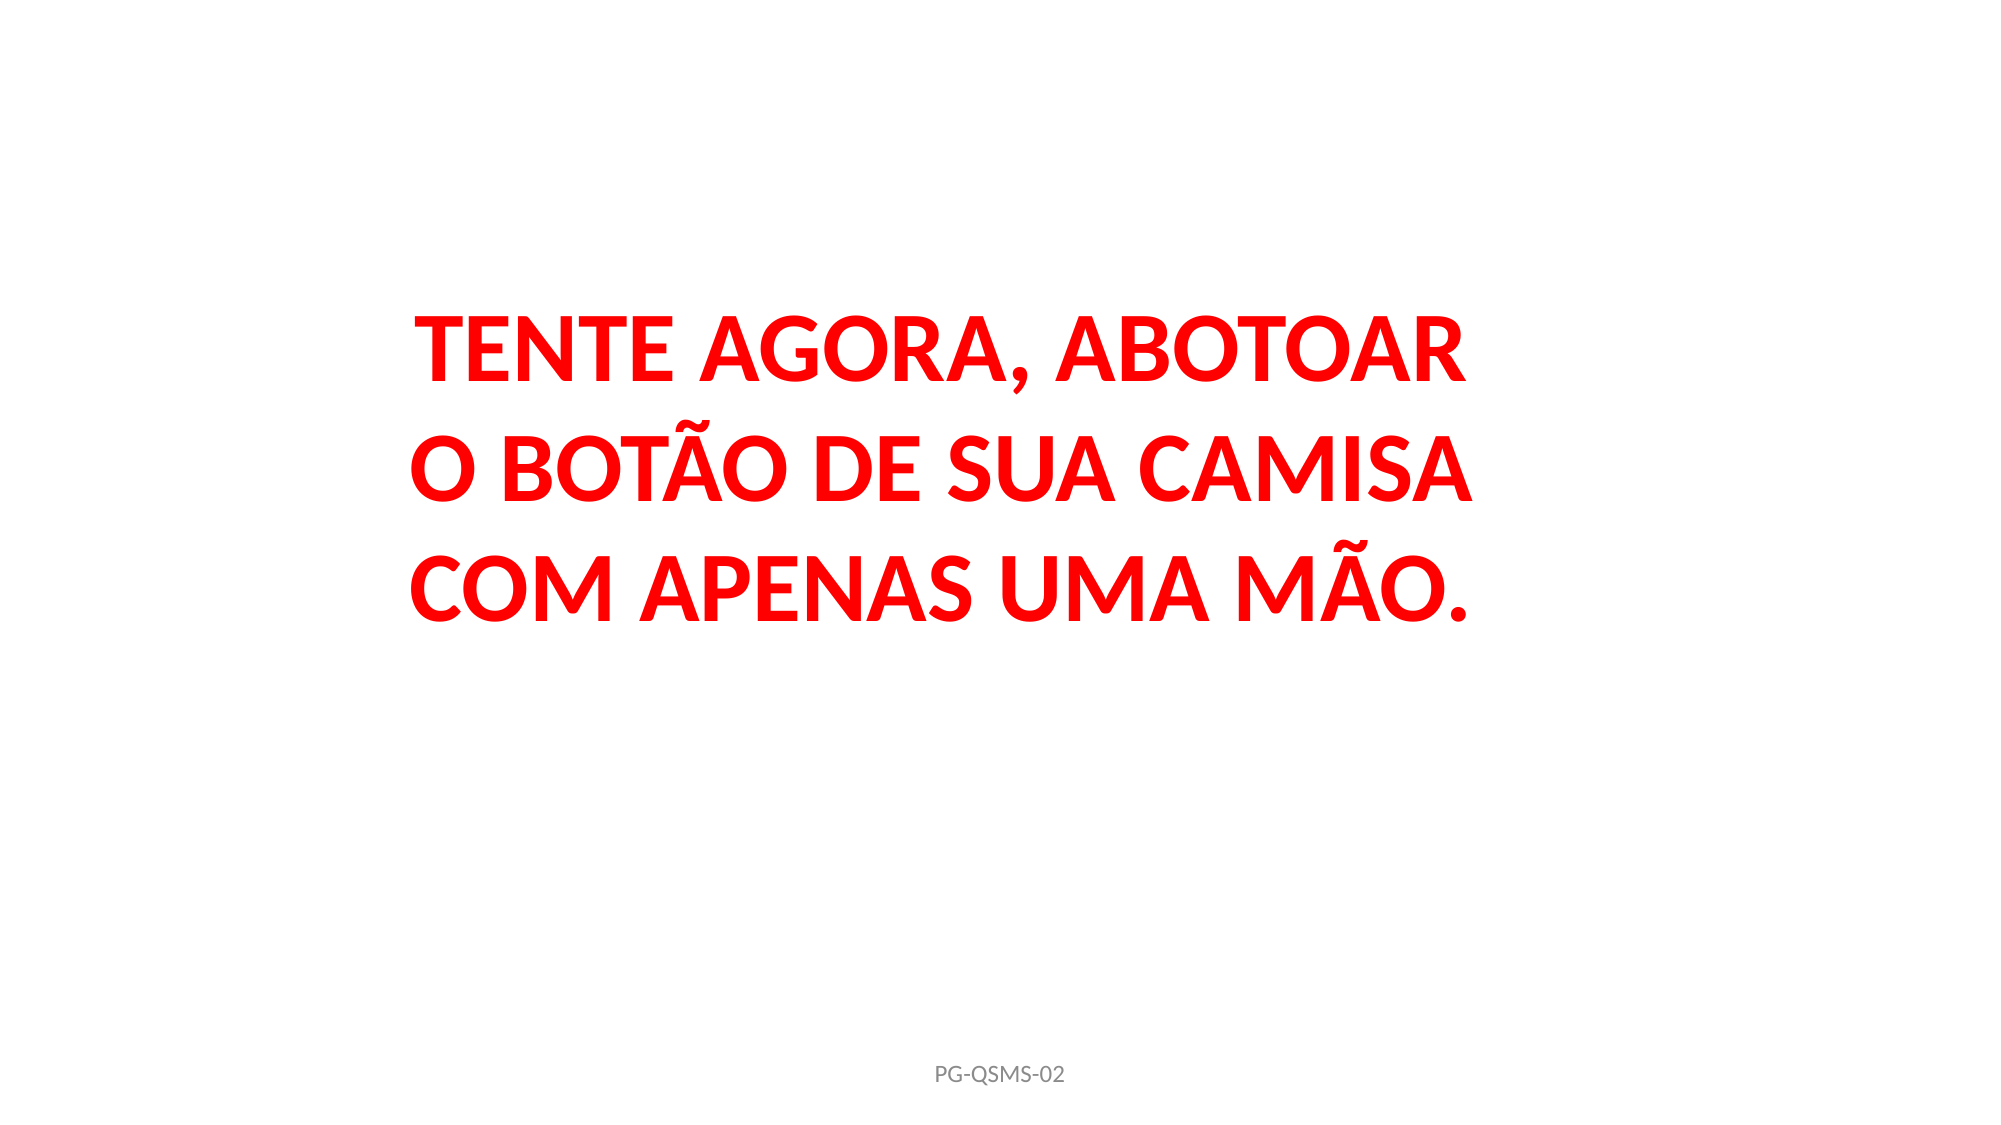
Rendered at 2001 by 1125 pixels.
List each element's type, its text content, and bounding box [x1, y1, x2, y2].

text_box PG-QSMS-02 [662, 1042, 1338, 1103]
text_box TENTE AGORA, ABOTOAR O BOTÃO DE SUA CAMISA COM APENAS UMA MÃO. [355, 246, 1528, 942]
